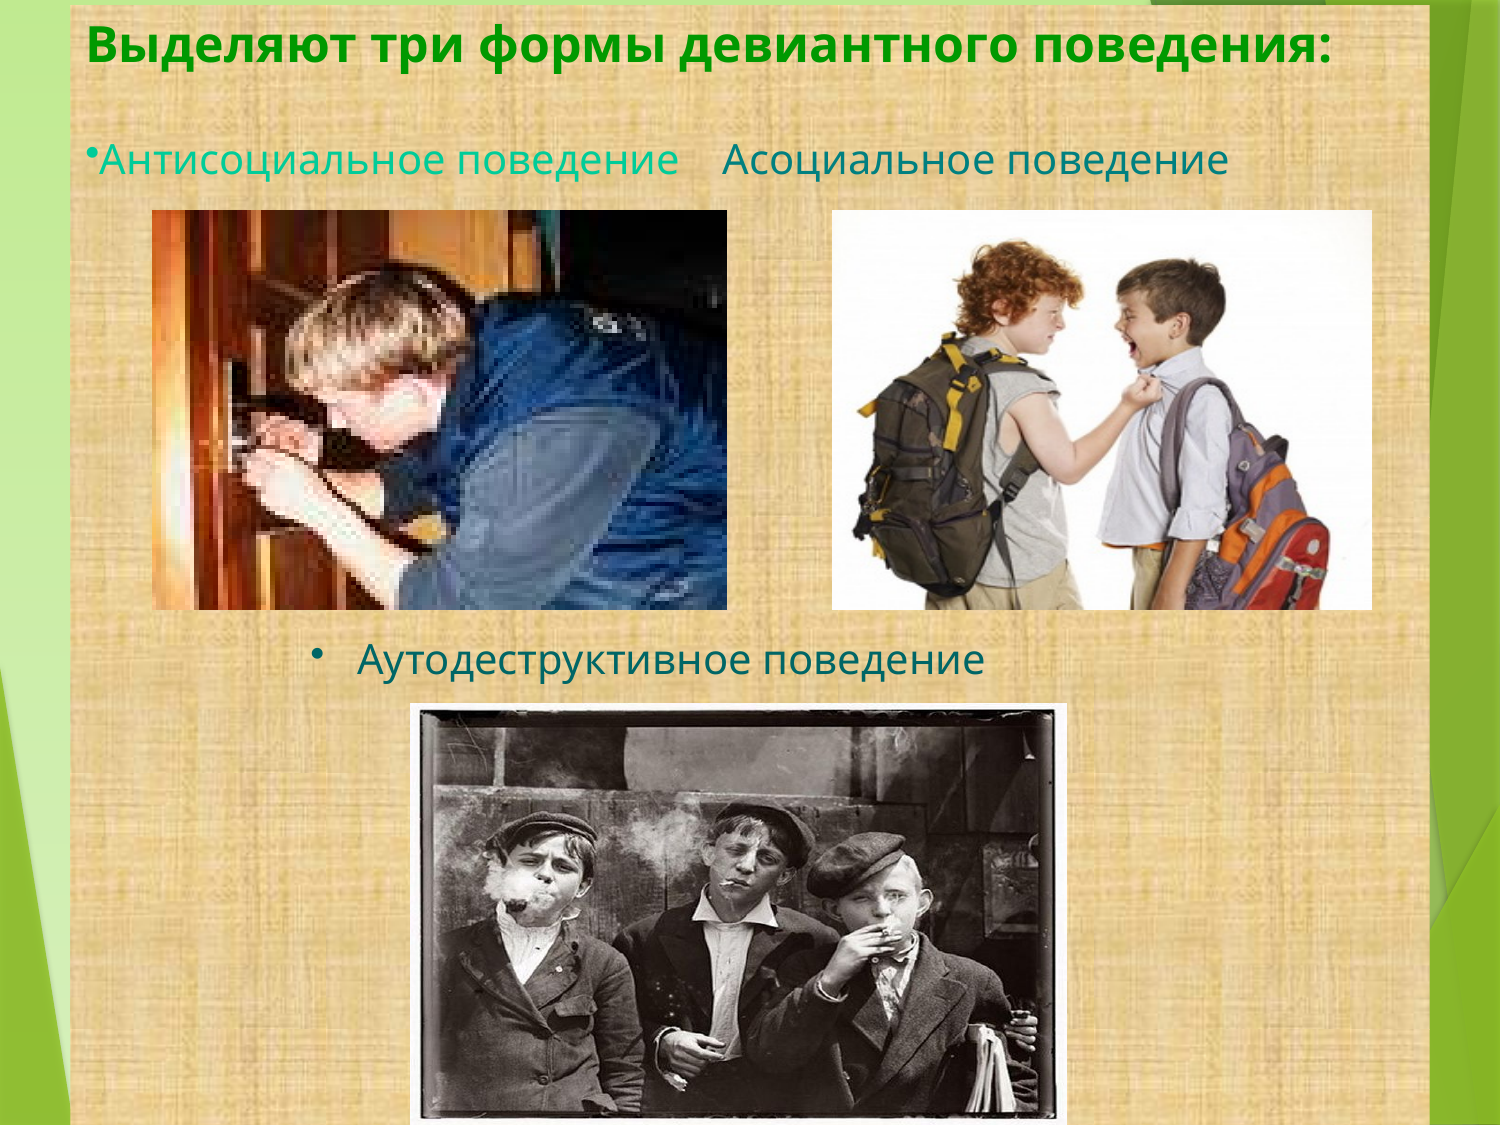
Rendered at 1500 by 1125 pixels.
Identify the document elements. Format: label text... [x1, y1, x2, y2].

picture [151, 210, 728, 610]
picture [409, 702, 1067, 1125]
picture [831, 210, 1372, 610]
text_box Выделяют три формы девиантного поведения: Антисоциальное поведение Асоциальное поведение Аутодеструктивное поведение [70, 5, 1430, 1125]
